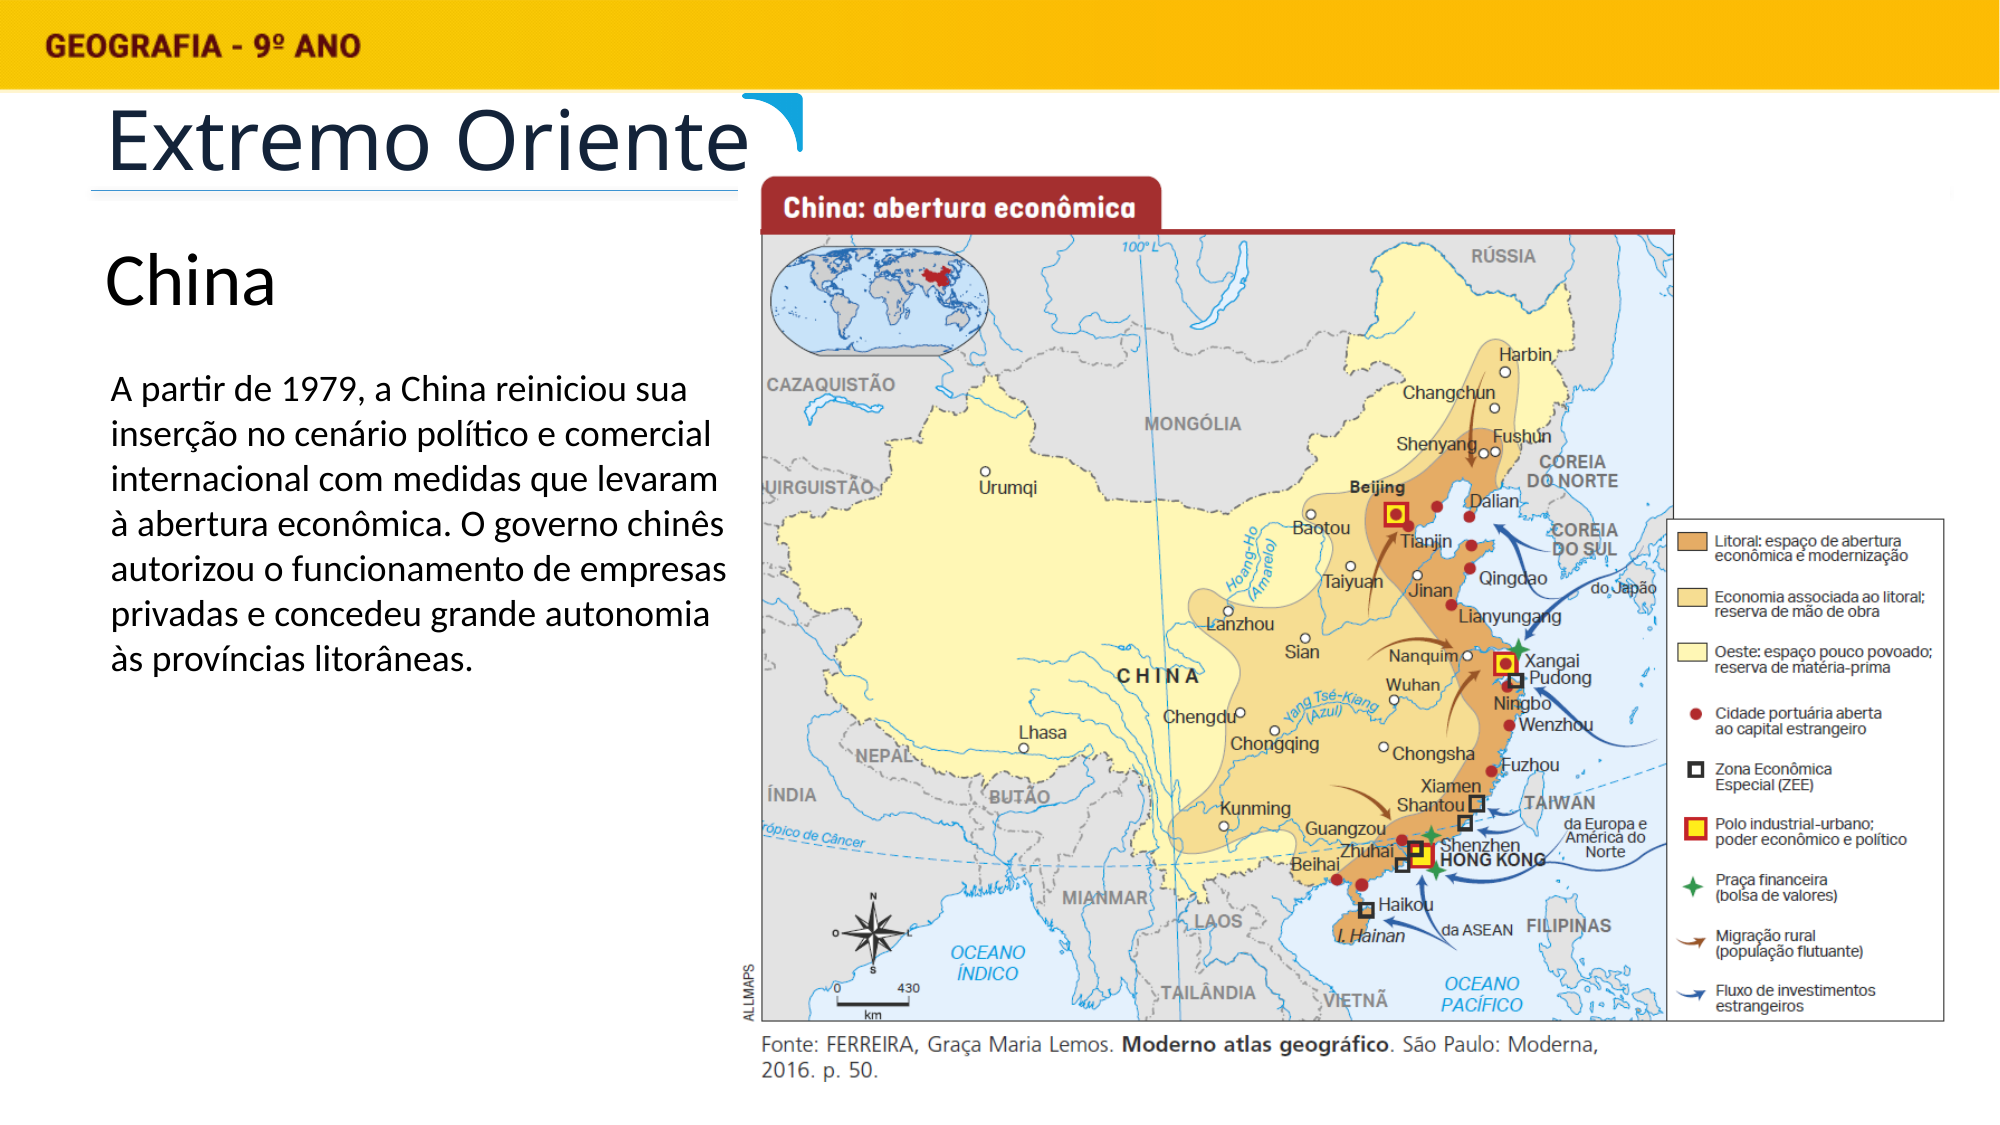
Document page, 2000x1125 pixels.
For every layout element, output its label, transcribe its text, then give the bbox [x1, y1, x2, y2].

text_box A partir de 1979, a China reiniciou sua inserção no cenário político e comercial internacional com medidas que levaram à abertura econômica. O governo chinês autorizou o funcionamento de empresas privadas e concedeu grande autonomia às províncias litorâneas. [95, 356, 732, 686]
text_box Extremo Oriente [90, 104, 846, 190]
picture [0, 0, 2000, 159]
picture [738, 171, 1950, 1082]
text_box China [90, 223, 361, 329]
